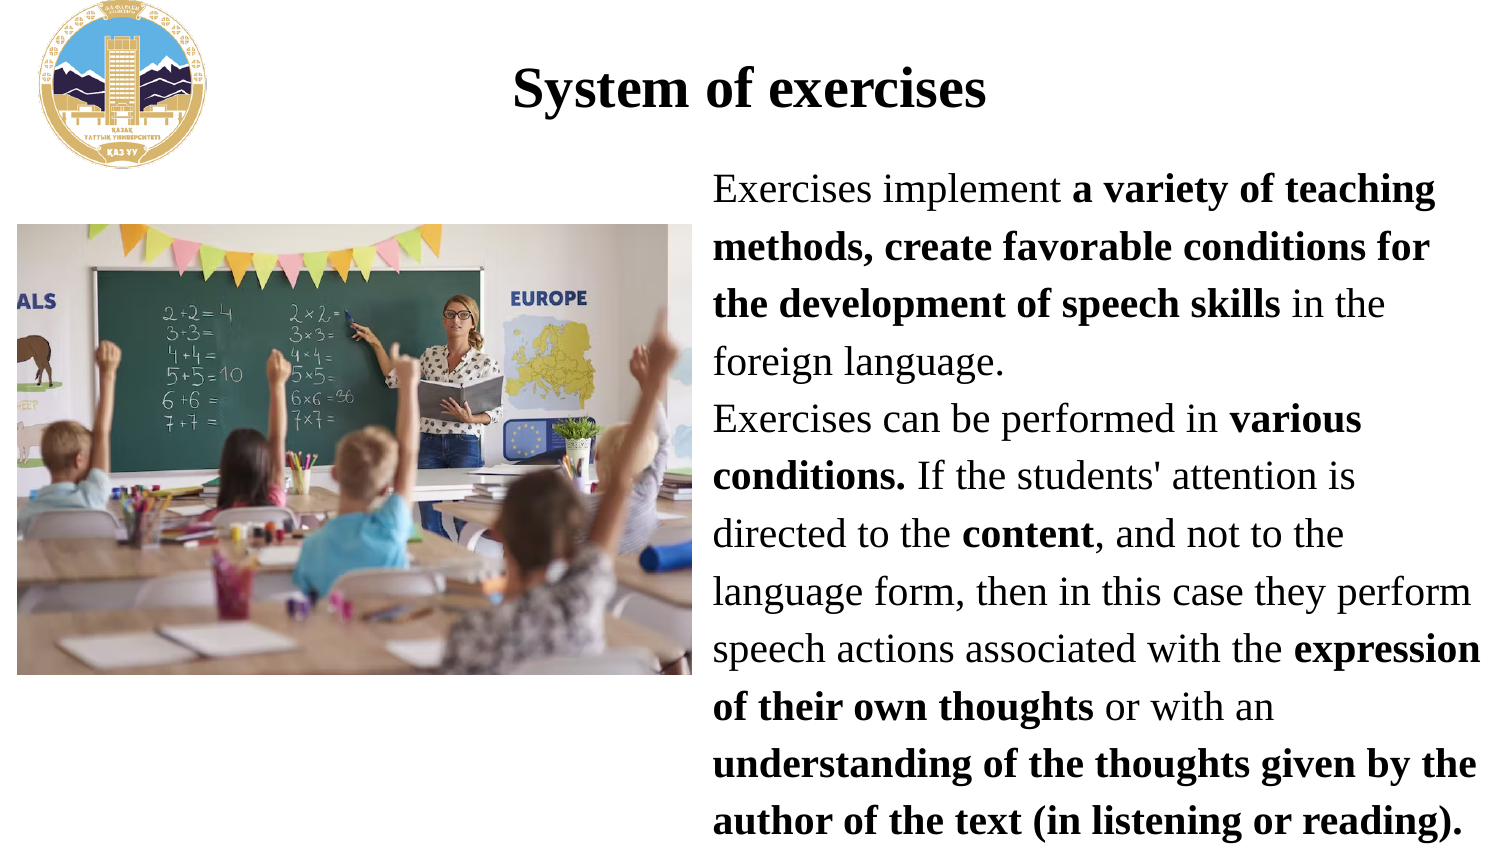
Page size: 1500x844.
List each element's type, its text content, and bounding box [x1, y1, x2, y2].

title System of exercises [207, 0, 1449, 134]
picture [17, 224, 692, 675]
title Exercises implement a variety of teaching methods, create favorable conditions for the development of speech skills in the foreign language. Exercises can be performed in various conditions. If the students' attention is directed to the content, and not to the language form, then in this case they perform speech actions associated with the expression of their own thoughts or with an understanding of the thoughts given by the author of the text (in listening or reading). [697, 138, 1500, 814]
picture [37, 0, 207, 169]
